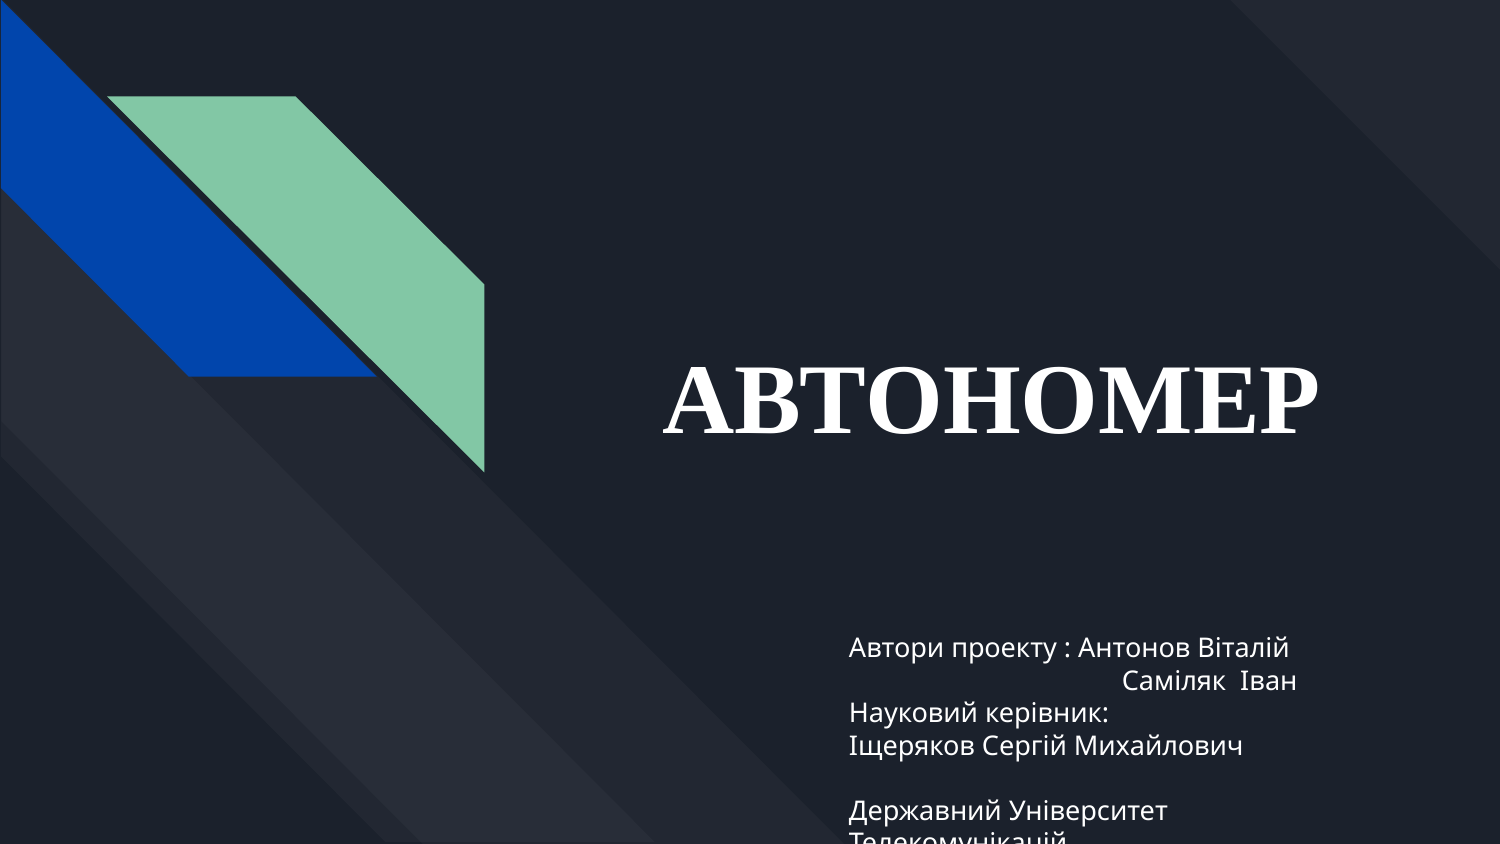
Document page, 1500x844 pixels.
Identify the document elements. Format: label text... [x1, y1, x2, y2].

subtitle Автори проекту : Антонов Віталій Саміляк Іван Науковий керівник: Іщеряков Сергій Михайлович Державний Університет Телекомунікацій [833, 615, 1404, 727]
title АВТОНОМЕР [580, 258, 1404, 518]
